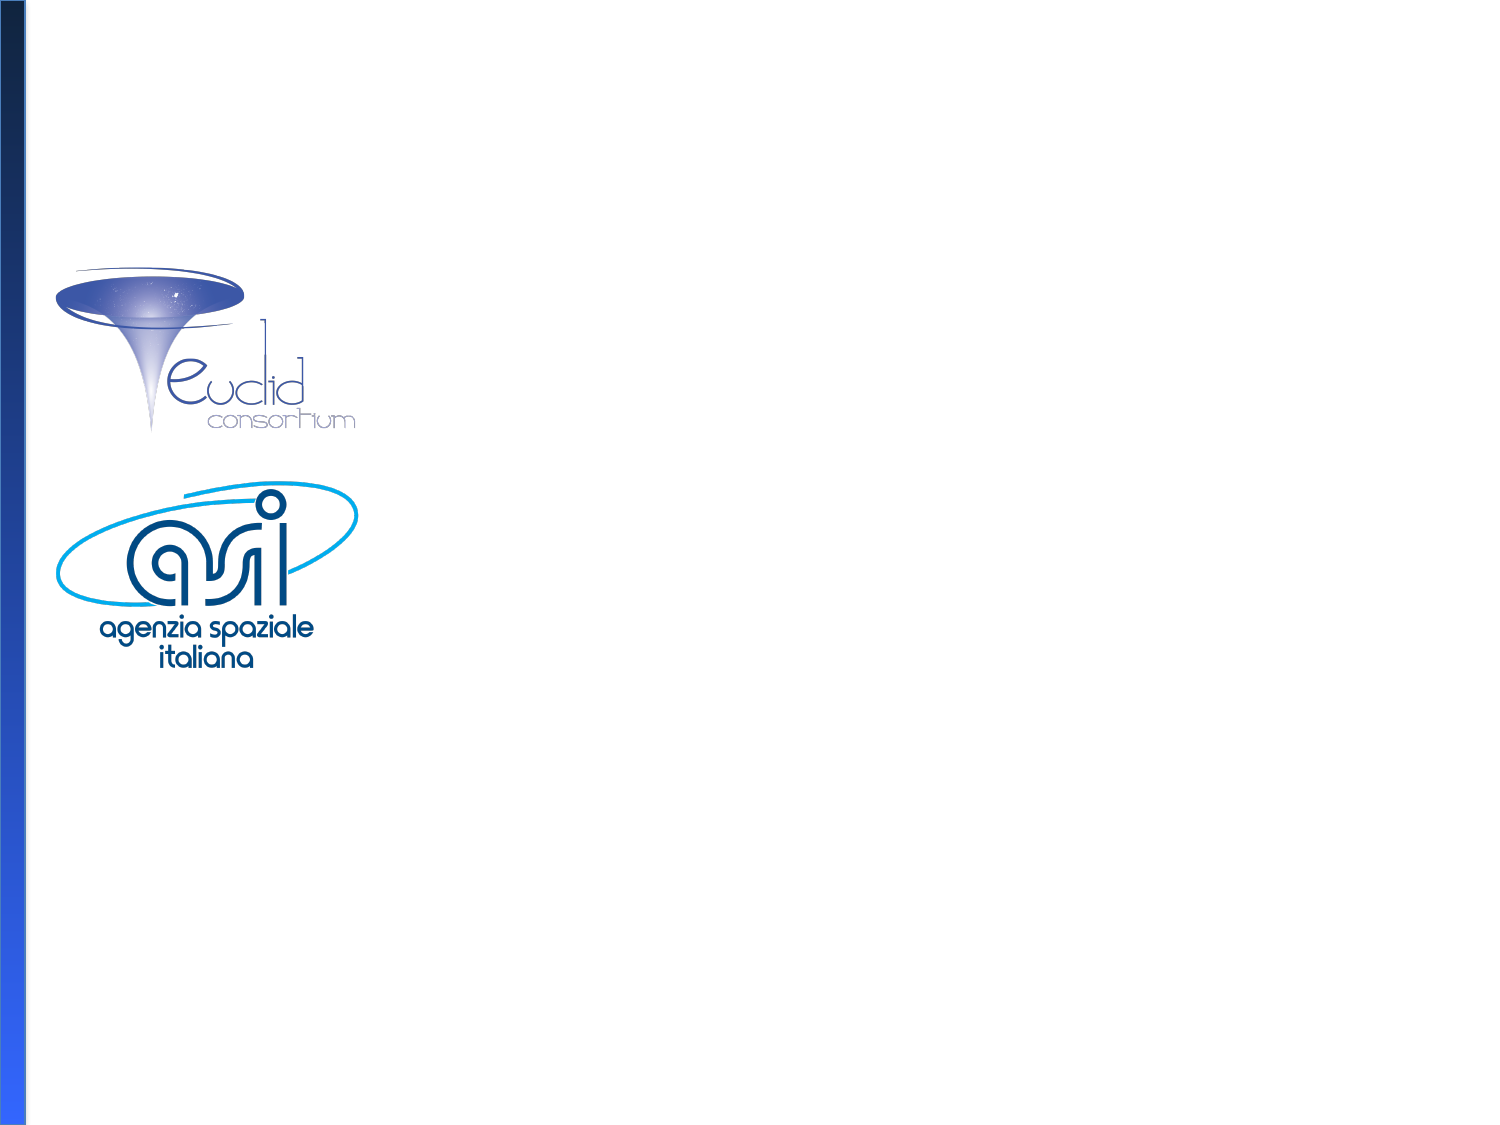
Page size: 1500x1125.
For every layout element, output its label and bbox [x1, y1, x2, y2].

picture [54, 260, 360, 435]
picture [54, 479, 360, 670]
